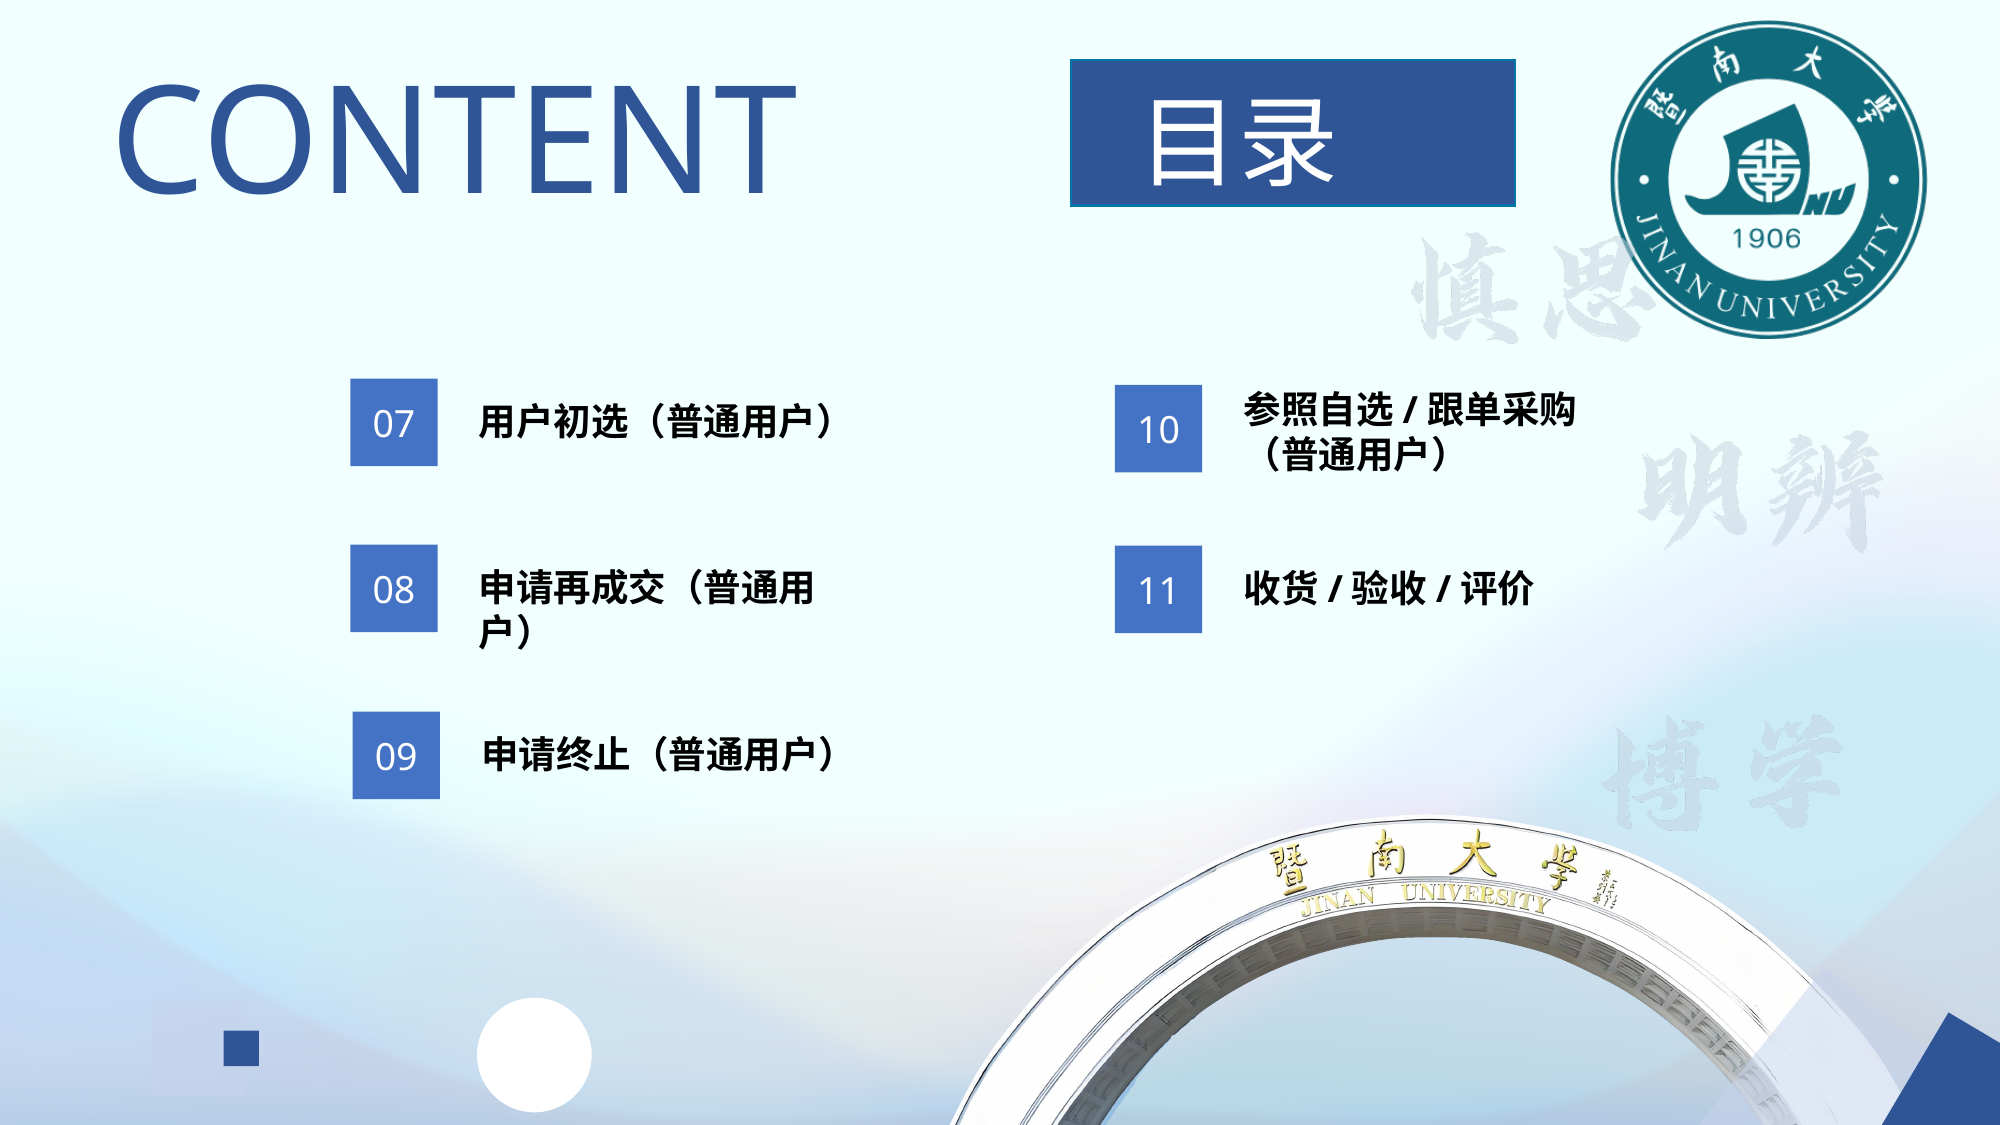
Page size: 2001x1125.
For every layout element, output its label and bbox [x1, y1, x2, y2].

text_box [151, 1001, 2000, 1125]
picture [0, 0, 2000, 1125]
